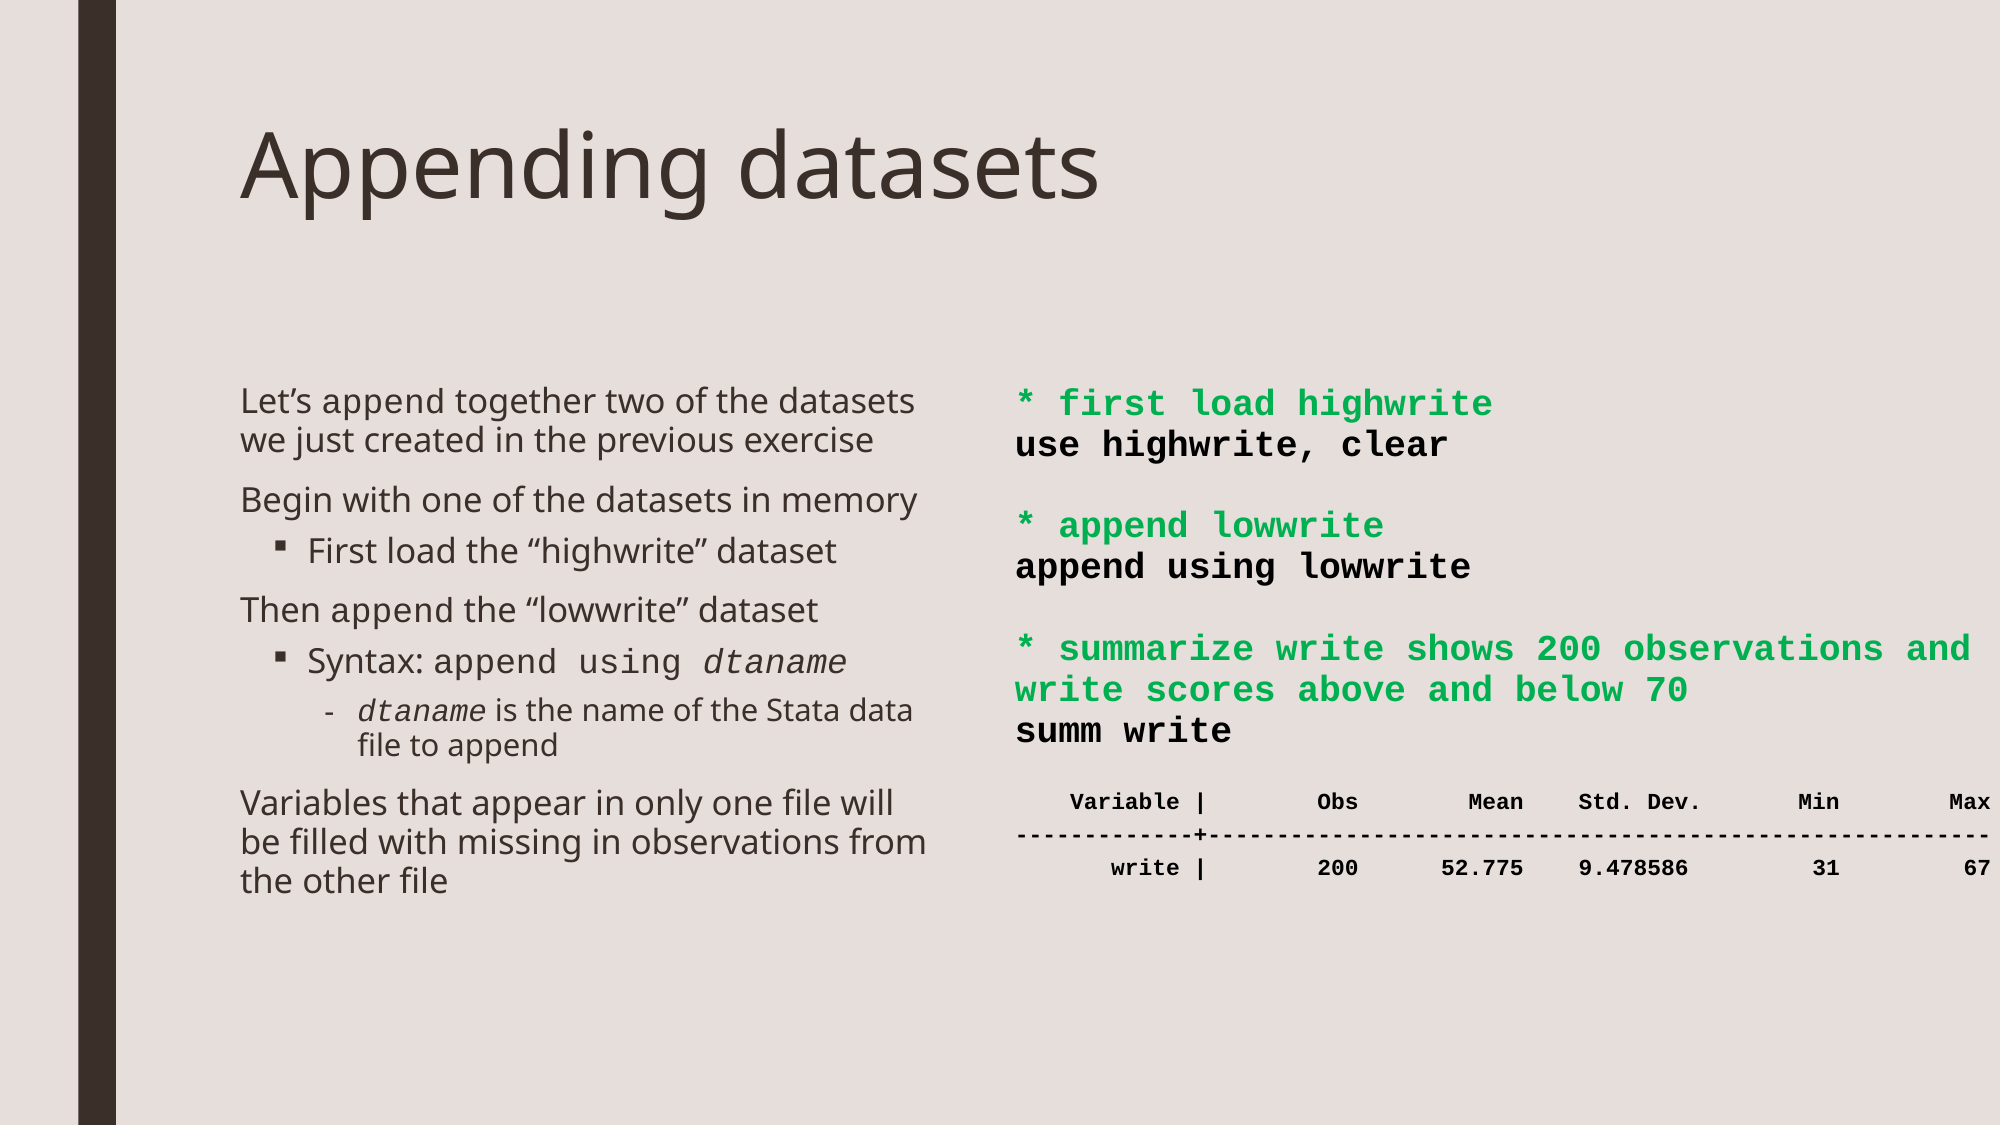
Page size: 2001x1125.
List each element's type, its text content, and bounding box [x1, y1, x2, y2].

title Appending datasets [225, 112, 1800, 357]
list * first load highwrite use highwrite, clear * append lowwrite append using lowwrite * summarize write shows 200 observations and write scores above and below 70 summ write Variable | Obs Mean Std. Dev. Min Max -------------+--------------------------------------------------------- write | 200 52.775 9.478586 31 67 [999, 375, 2000, 963]
list Let’s append together two of the datasets we just created in the previous exercise Begin with one of the datasets in memory First load the “highwrite” dataset Then append the “lowwrite” dataset Syntax: append using dtaname dtaname is the name of the Stata data file to append Variables that appear in only one file will be filled with missing in observations from the other file [225, 375, 955, 963]
